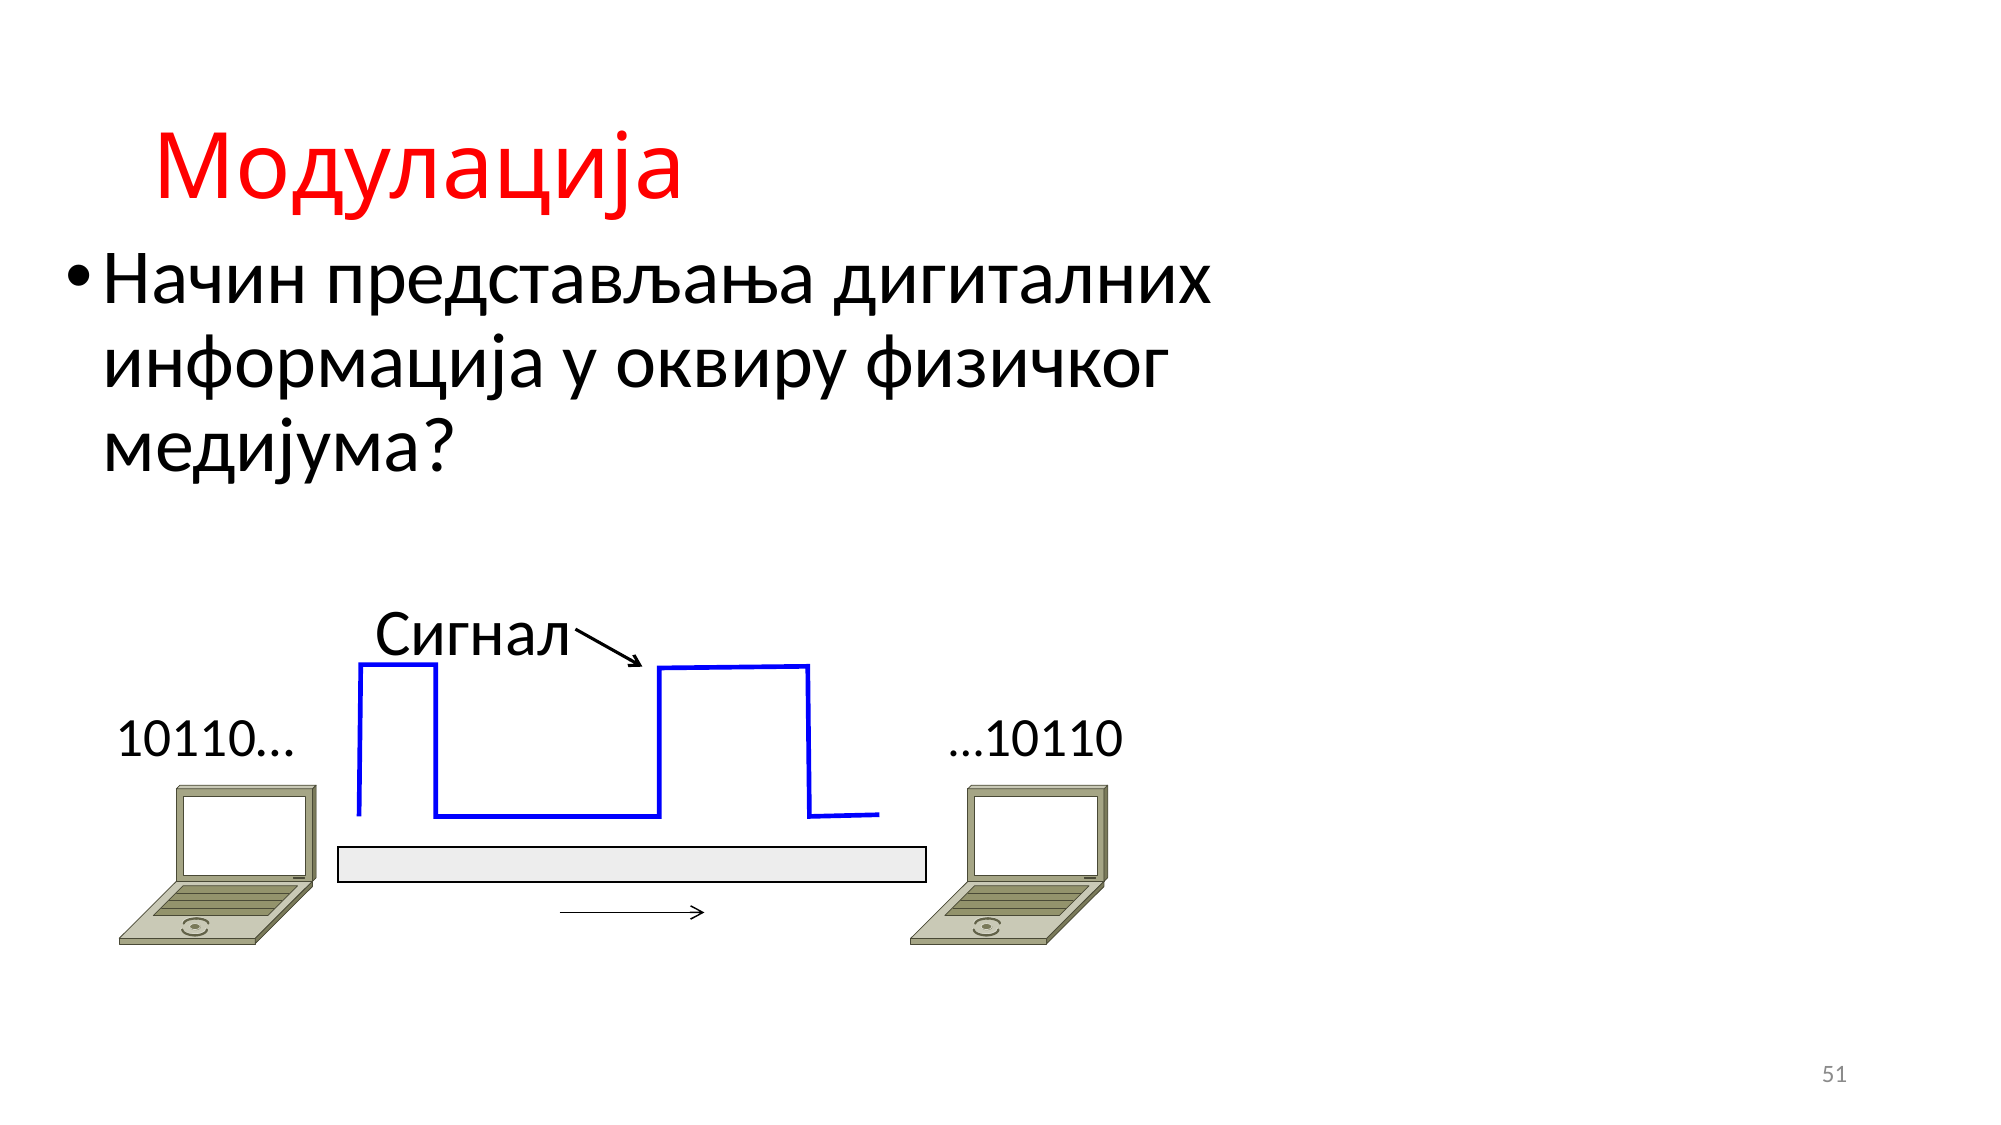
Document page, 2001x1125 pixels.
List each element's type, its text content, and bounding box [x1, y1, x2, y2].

list Начин представљања дигиталних информација у оквиру физичког медијума? [50, 229, 1300, 1013]
text_box [358, 777, 880, 817]
picture [117, 783, 318, 946]
title Модулација [137, 59, 1863, 278]
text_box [99, 581, 1141, 777]
slide_number 51 [1412, 1042, 1863, 1103]
text_box [337, 846, 909, 883]
picture [909, 783, 1110, 946]
